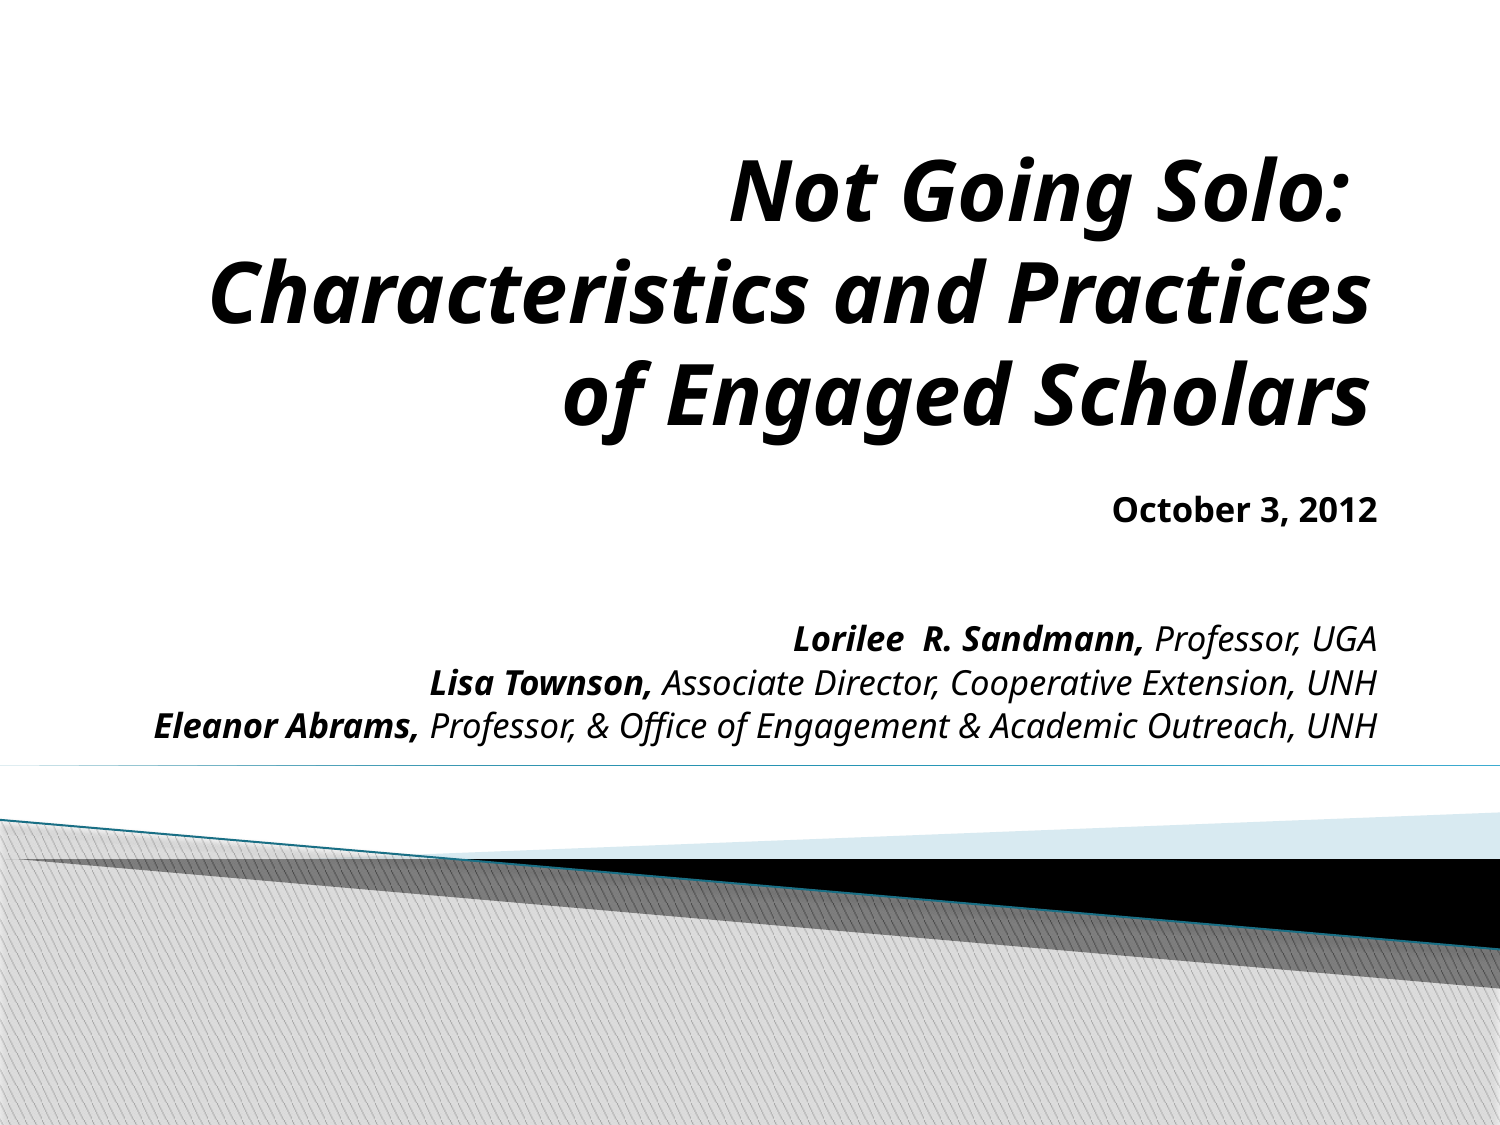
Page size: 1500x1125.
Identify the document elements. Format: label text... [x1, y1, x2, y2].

picture [5, 859, 1500, 989]
title Not Going Solo: Characteristics and Practices of Engaged Scholars [112, 125, 1388, 450]
subtitle National Outreach Scholarship Conference October 3, 2012 Lorilee R. Sandmann, Professor, UGA Lisa Townson, Associate Director, Cooperative Extension, UNH Eleanor Abrams, Professor, & Office of Engagement & Academic Outreach, UNH [112, 462, 1388, 790]
